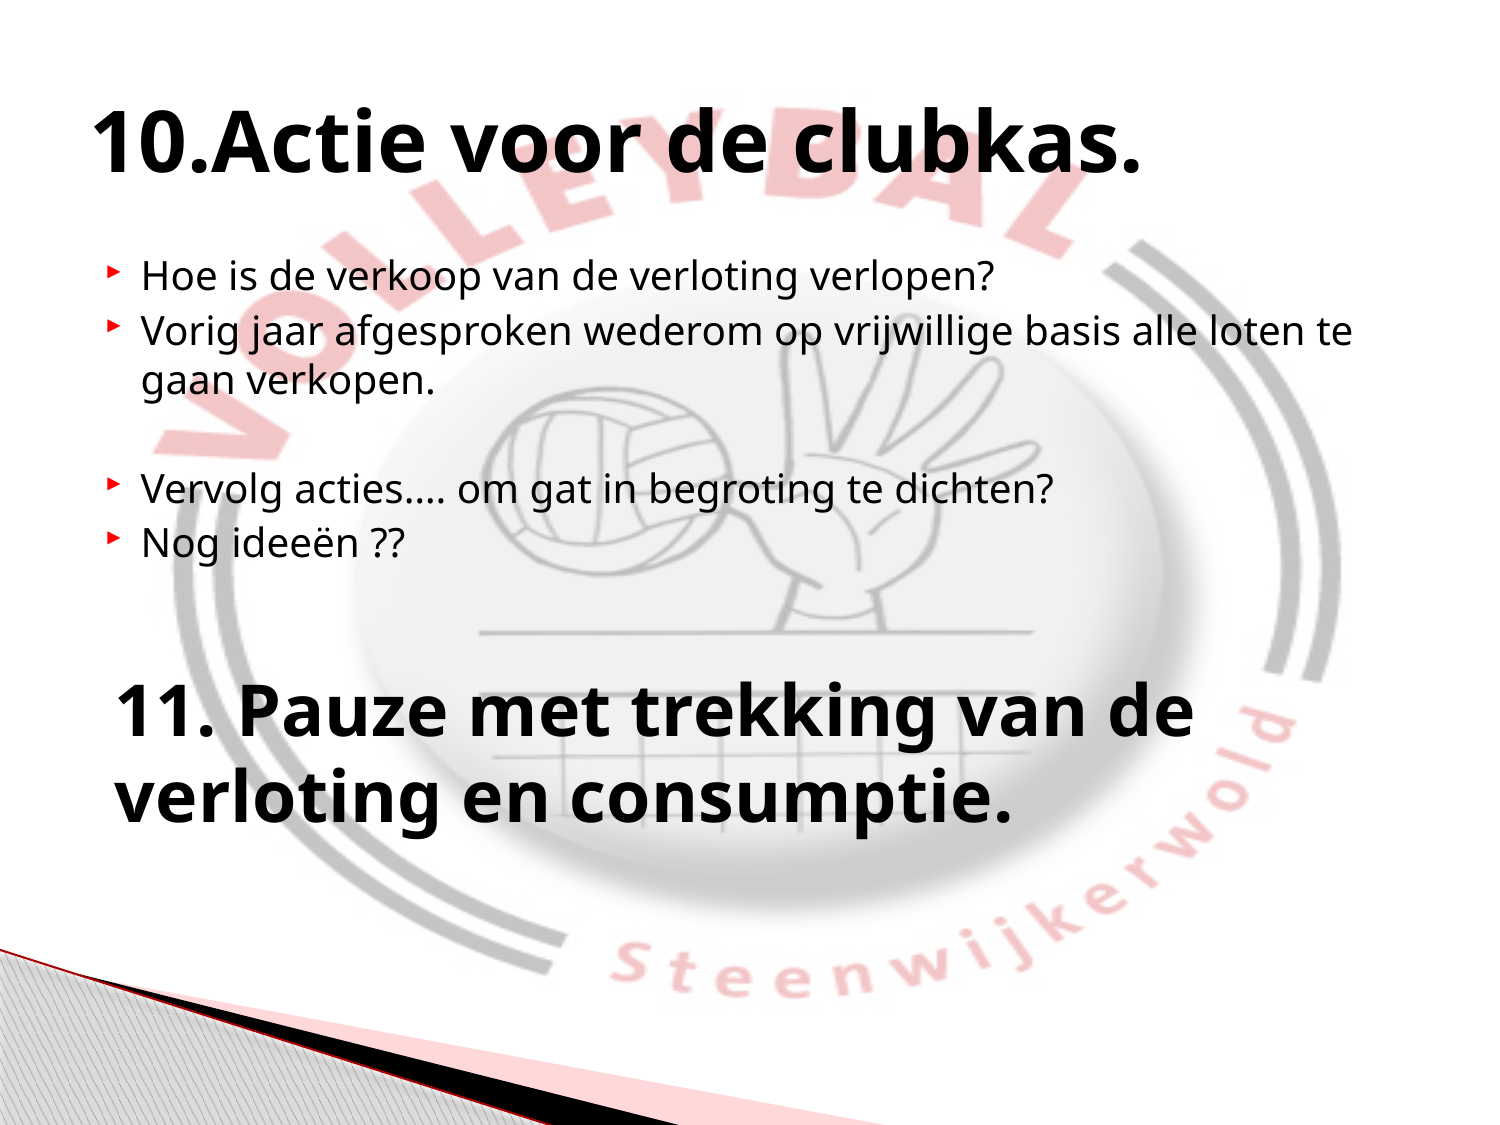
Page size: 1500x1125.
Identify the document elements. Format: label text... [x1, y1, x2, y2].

list Hoe is de verkoop van de verloting verlopen? Vorig jaar afgesproken wederom op vrijwillige basis alle loten te gaan verkopen. Vervolg acties…. om gat in begroting te dichten? Nog ideeën ?? [75, 243, 1425, 575]
text_box 11. Pauze met trekking van de verloting en consumptie. [100, 656, 1451, 845]
title 10.Actie voor de clubkas. [75, 45, 1425, 233]
